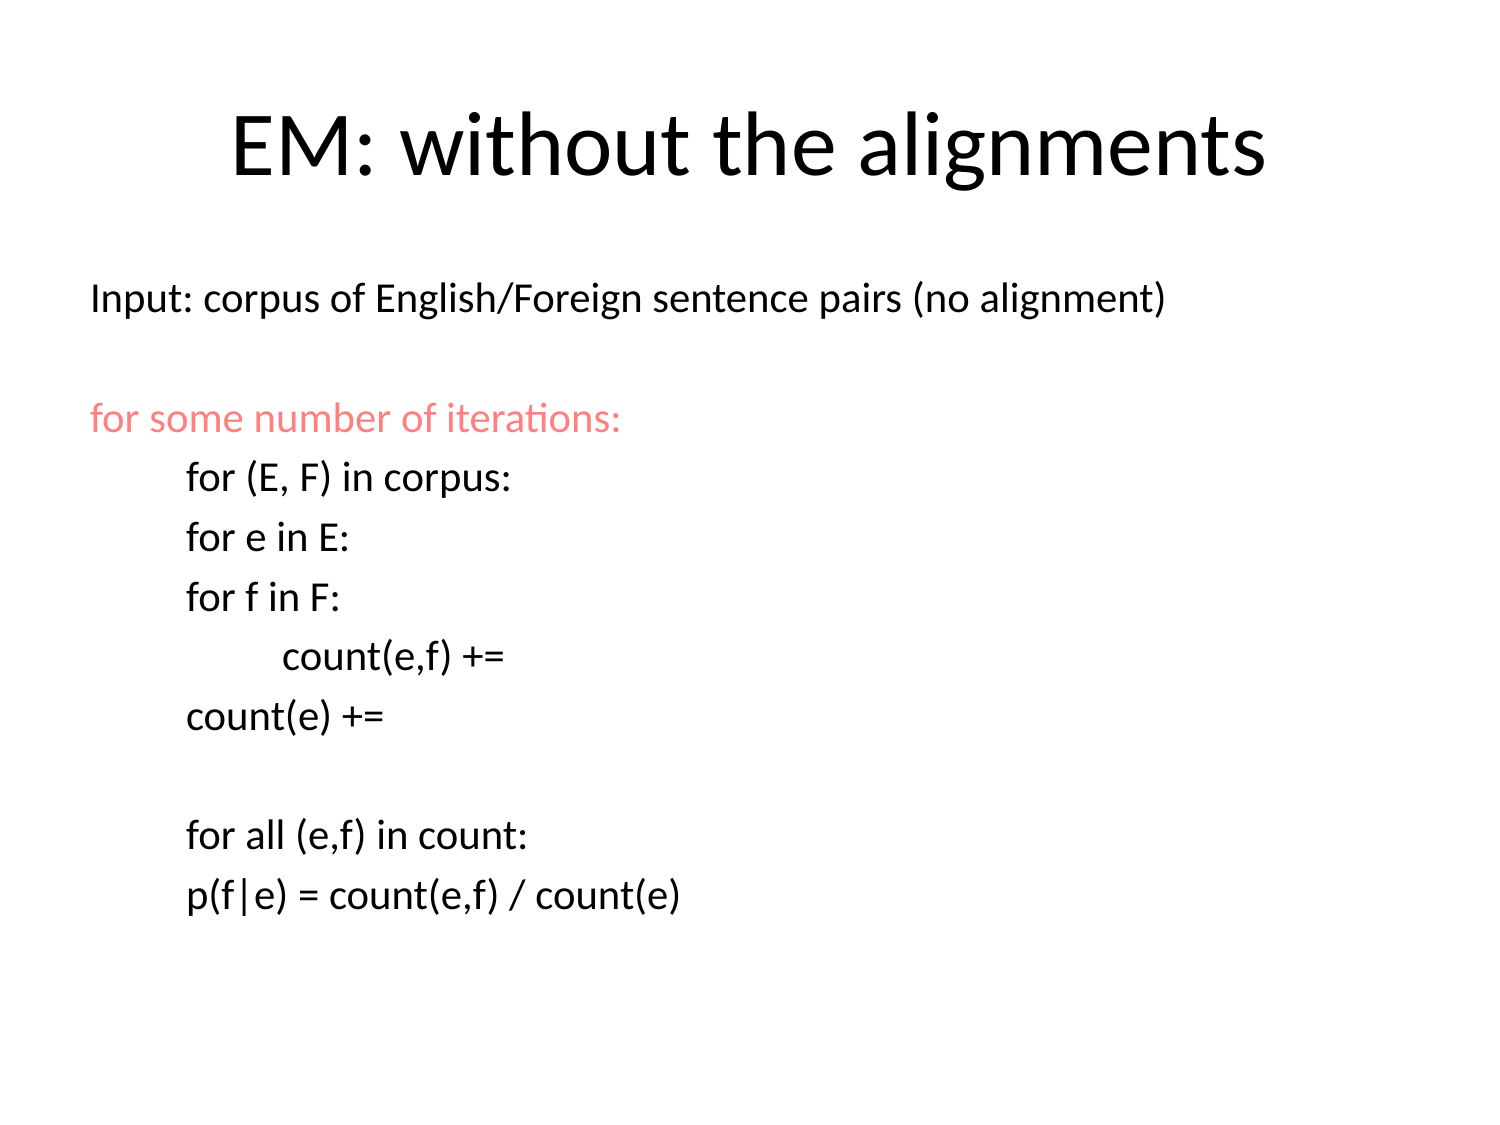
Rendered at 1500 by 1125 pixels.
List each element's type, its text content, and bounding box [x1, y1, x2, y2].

title EM: without the alignments [75, 45, 1425, 233]
